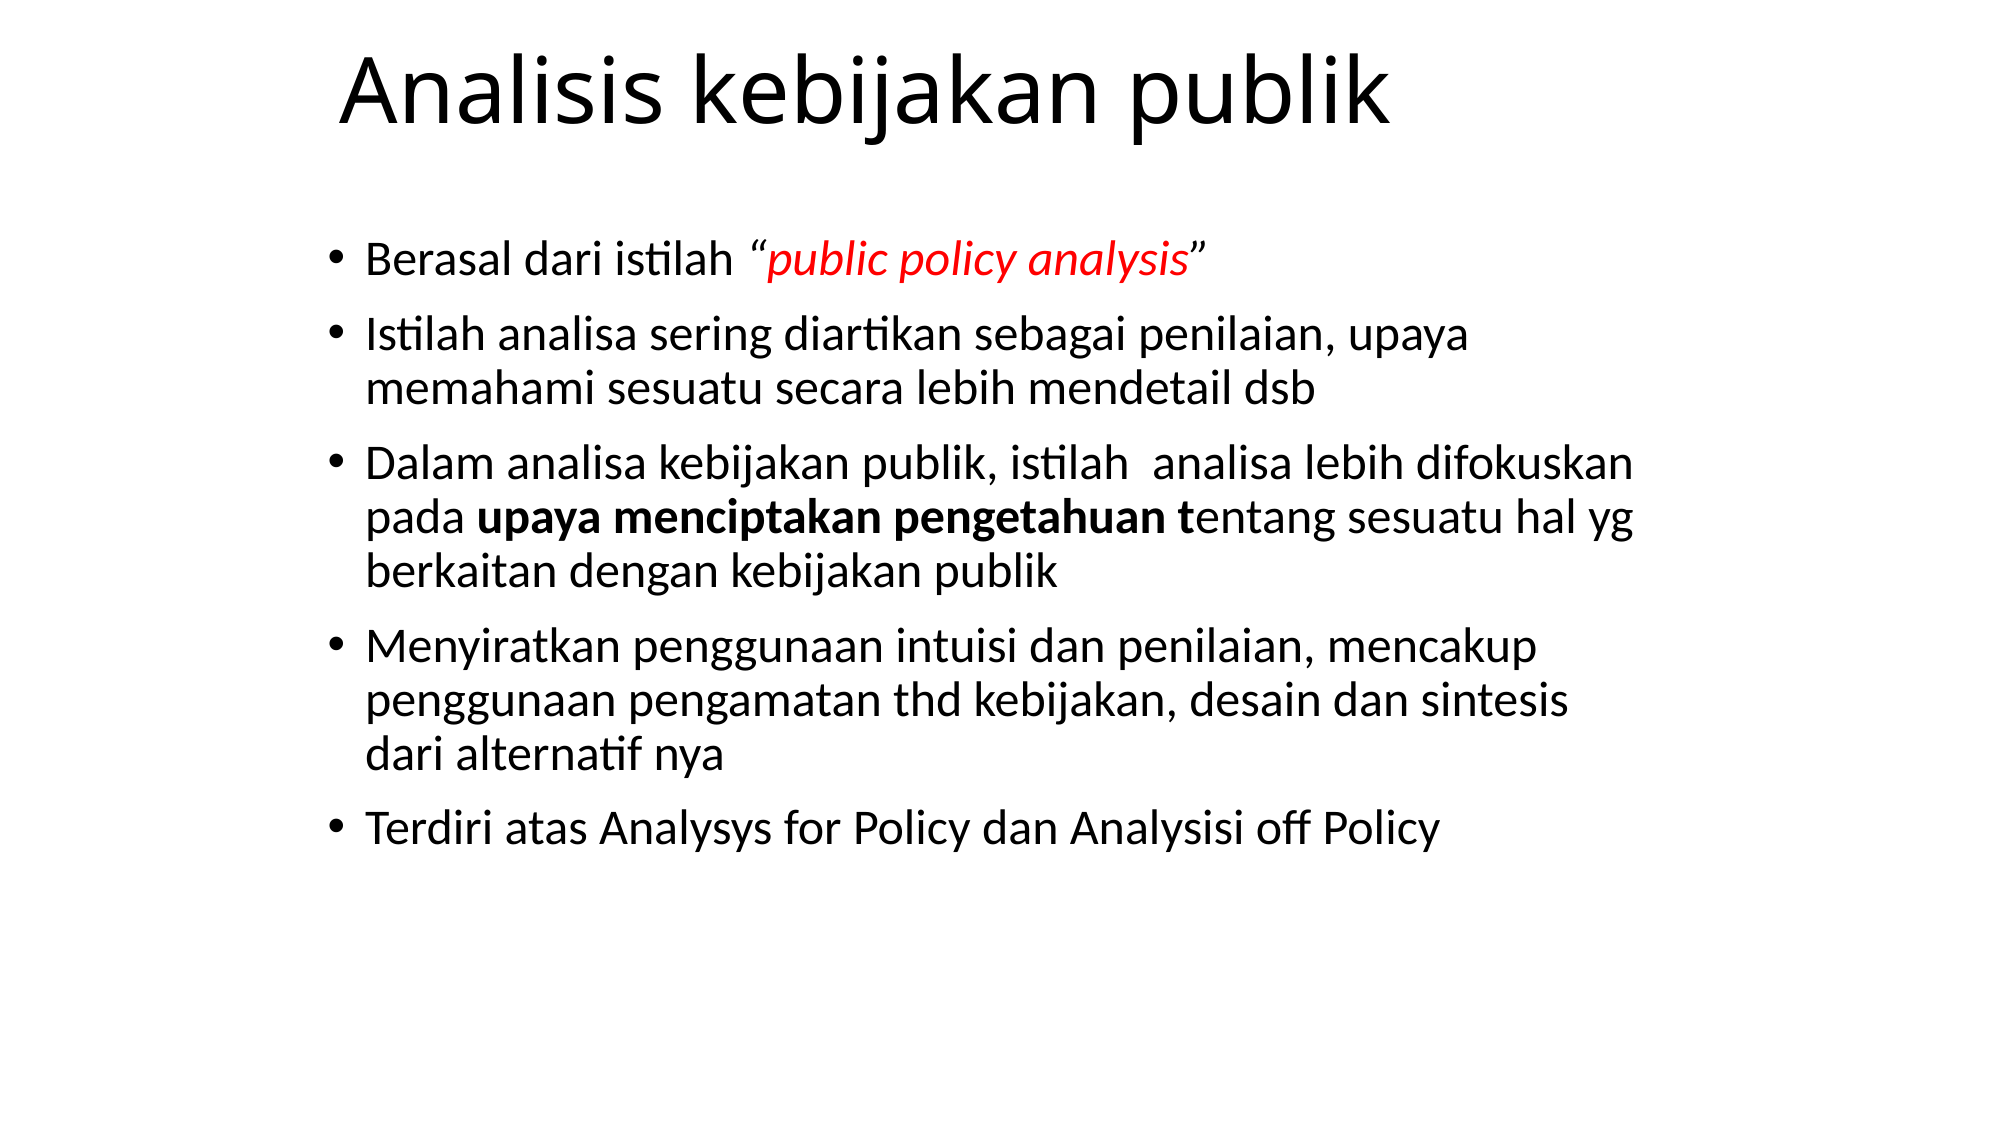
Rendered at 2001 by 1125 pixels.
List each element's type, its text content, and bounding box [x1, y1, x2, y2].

list Berasal dari istilah “public policy analysis” Istilah analisa sering diartikan sebagai penilaian, upaya memahami sesuatu secara lebih mendetail dsb Dalam analisa kebijakan publik, istilah analisa lebih difokuskan pada upaya menciptakan pengetahuan tentang sesuatu hal yg berkaitan dengan kebijakan publik Menyiratkan penggunaan intuisi dan penilaian, mencakup penggunaan pengamatan thd kebijakan, desain dan sintesis dari alternatif nya Terdiri atas Analysys for Policy dan Analysisi off Policy [312, 224, 1675, 1125]
title Analisis kebijakan publik [324, 0, 1675, 187]
